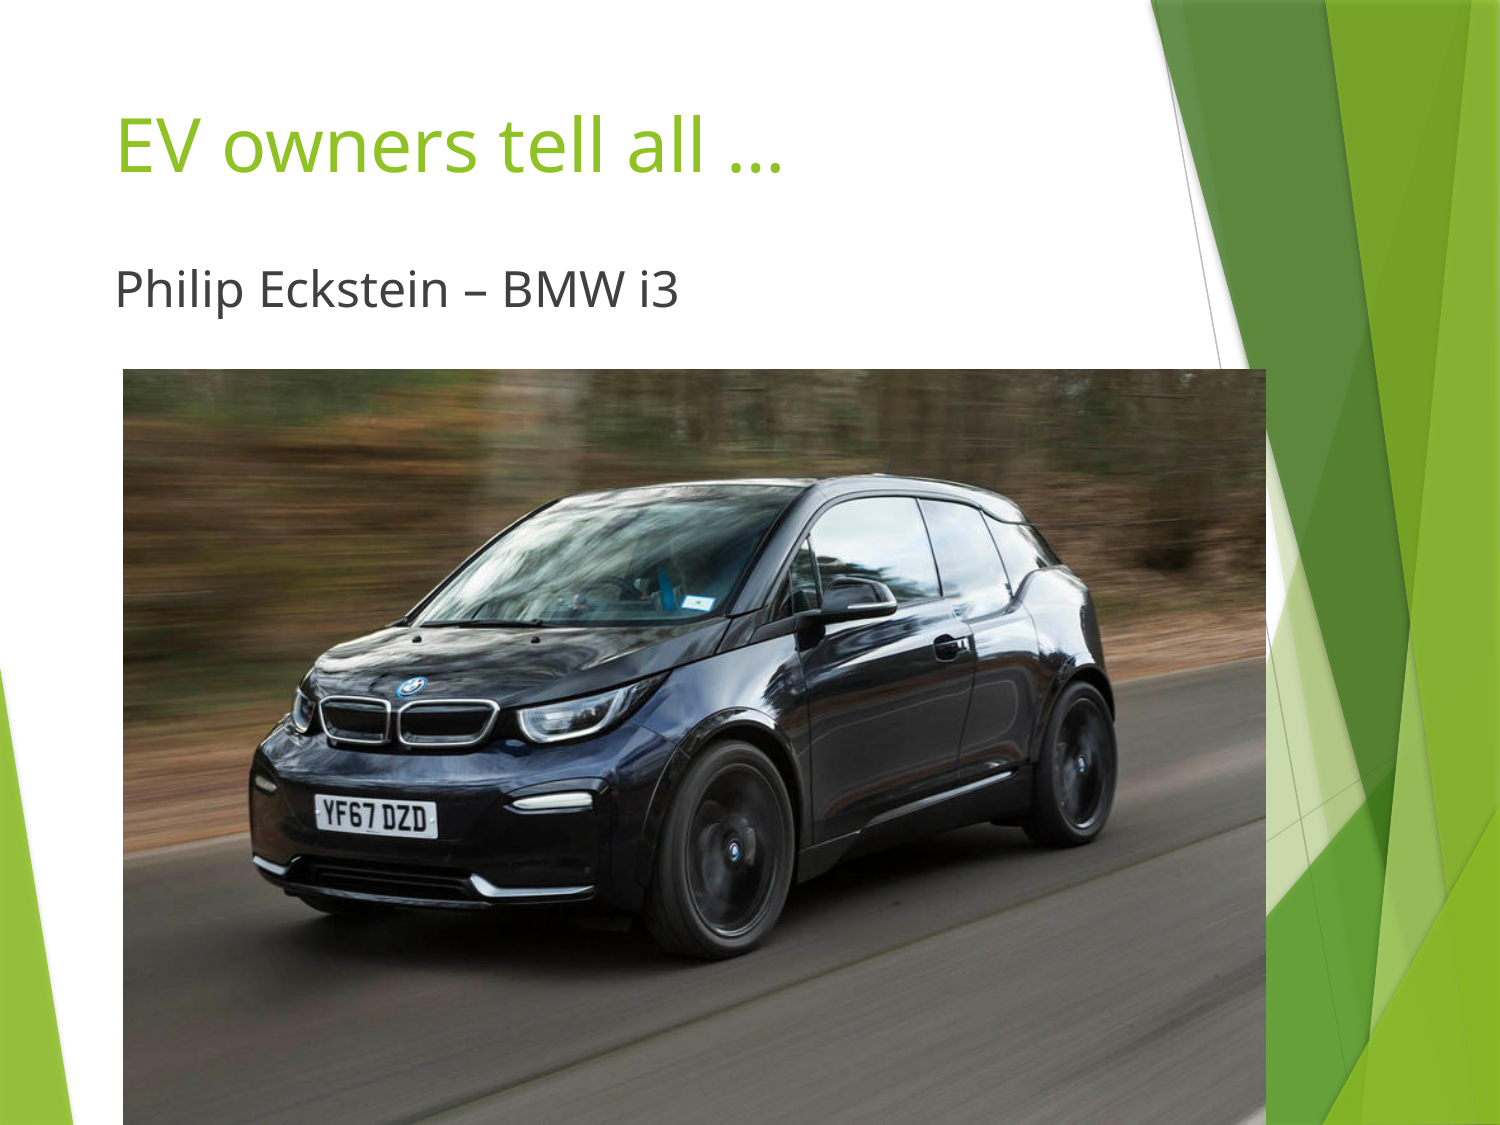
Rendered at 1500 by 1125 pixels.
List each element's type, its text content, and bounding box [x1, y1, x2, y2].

title EV owners tell all … [99, 90, 1142, 281]
picture [123, 368, 1266, 1125]
list Philip Eckstein – BMW i3 [99, 219, 1141, 988]
